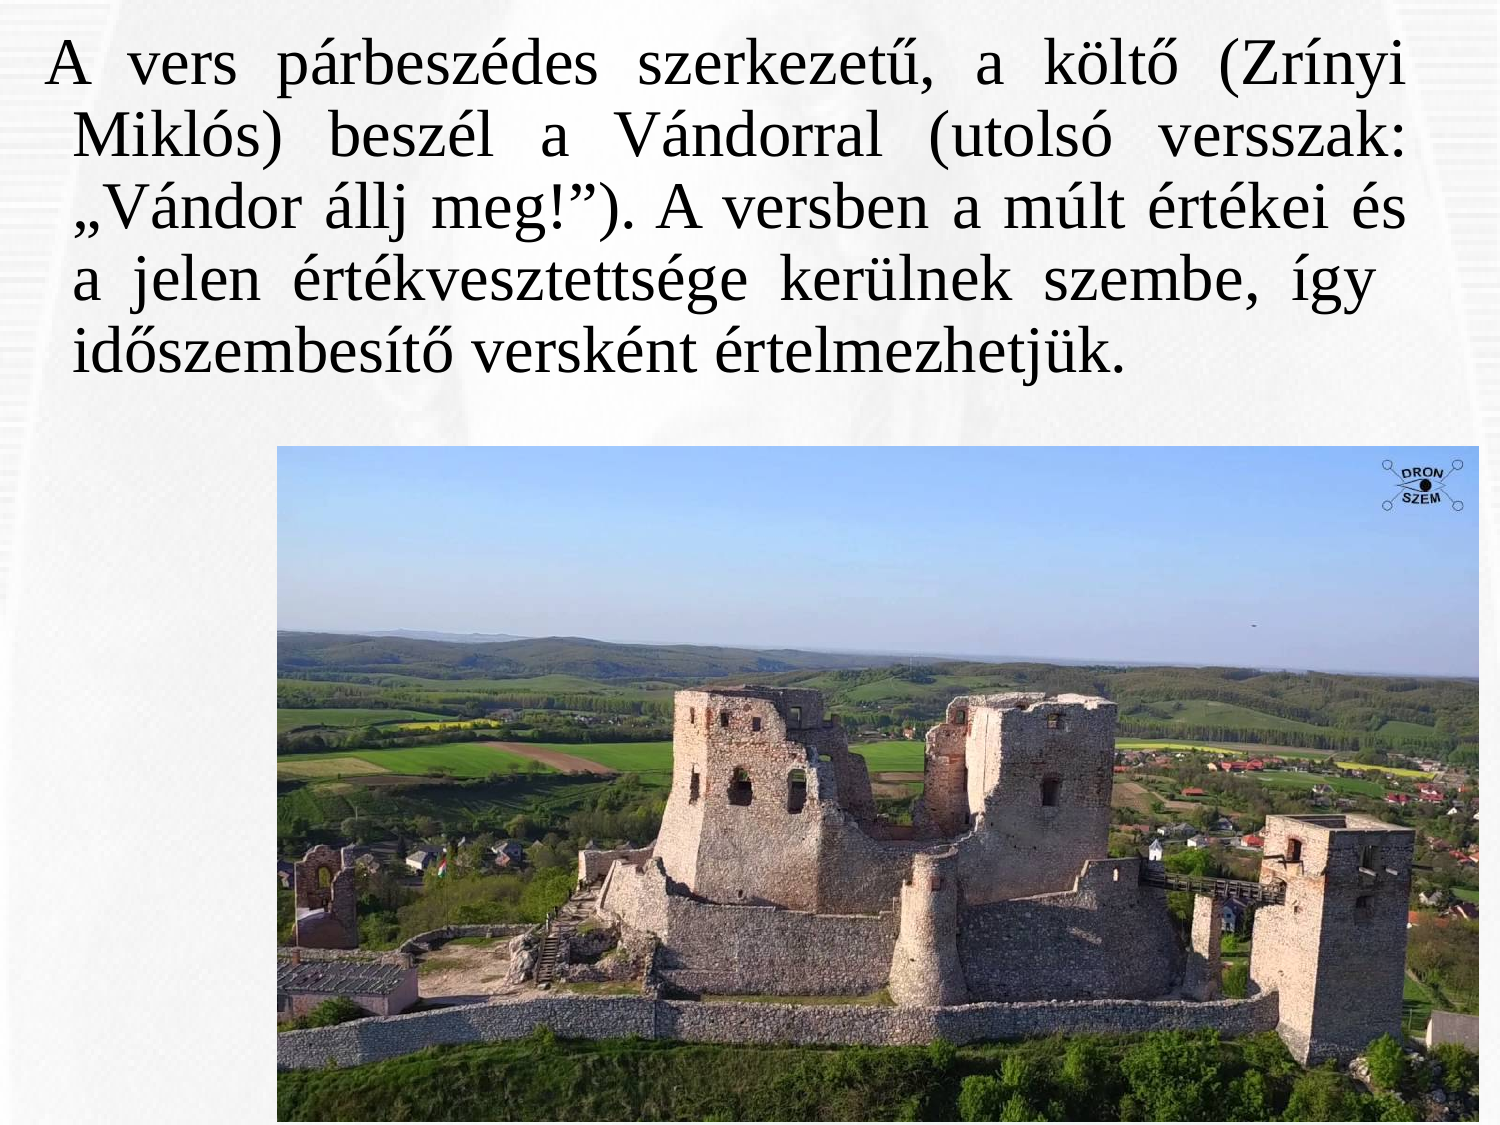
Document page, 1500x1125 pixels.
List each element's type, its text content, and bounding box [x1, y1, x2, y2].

list A vers párbeszédes szerkezetű, a költő (Zrínyi Miklós) beszél a Vándorral (utolsó versszak: „Vándor állj meg!”). A versben a múlt értékei és a jelen értékvesztettsége kerülnek szembe, így időszembesítő versként értelmezhetjük. [29, 19, 1425, 1010]
picture [277, 446, 1479, 1123]
